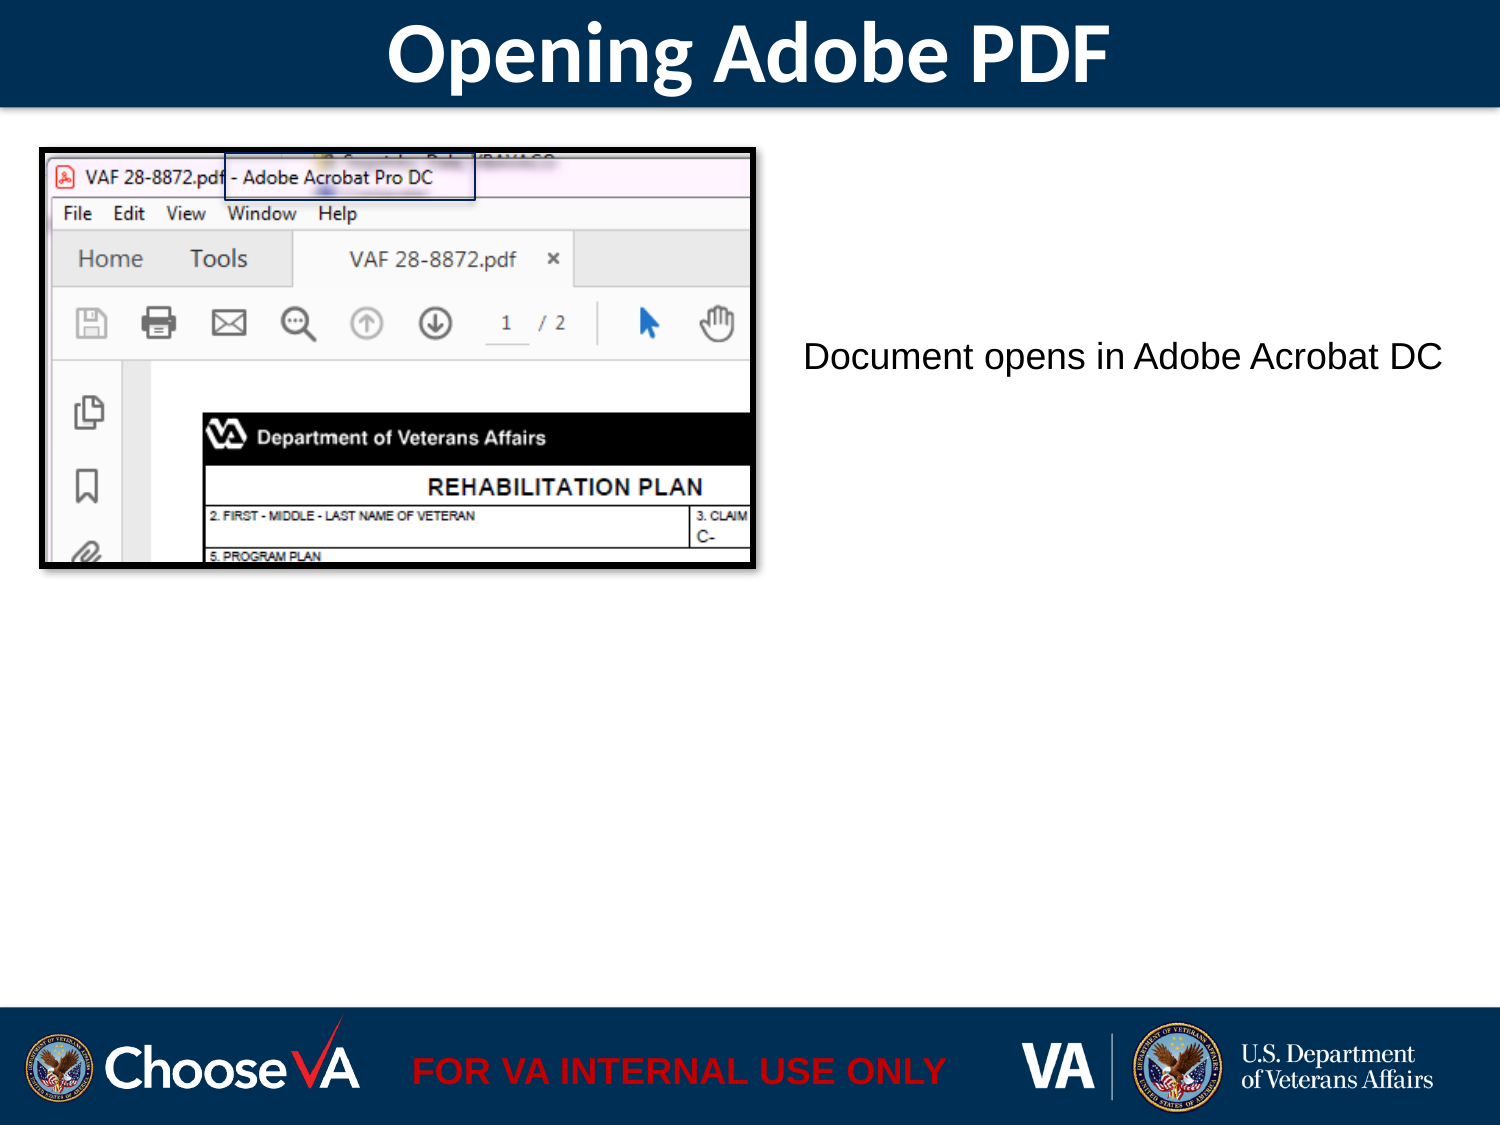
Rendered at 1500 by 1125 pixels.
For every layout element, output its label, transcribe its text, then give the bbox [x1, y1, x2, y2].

text_box Document opens in Adobe Acrobat DC [788, 324, 1459, 385]
picture [1016, 1014, 1438, 1120]
picture [45, 152, 751, 563]
picture [24, 1012, 360, 1103]
title Opening Adobe PDF [0, 0, 1500, 108]
